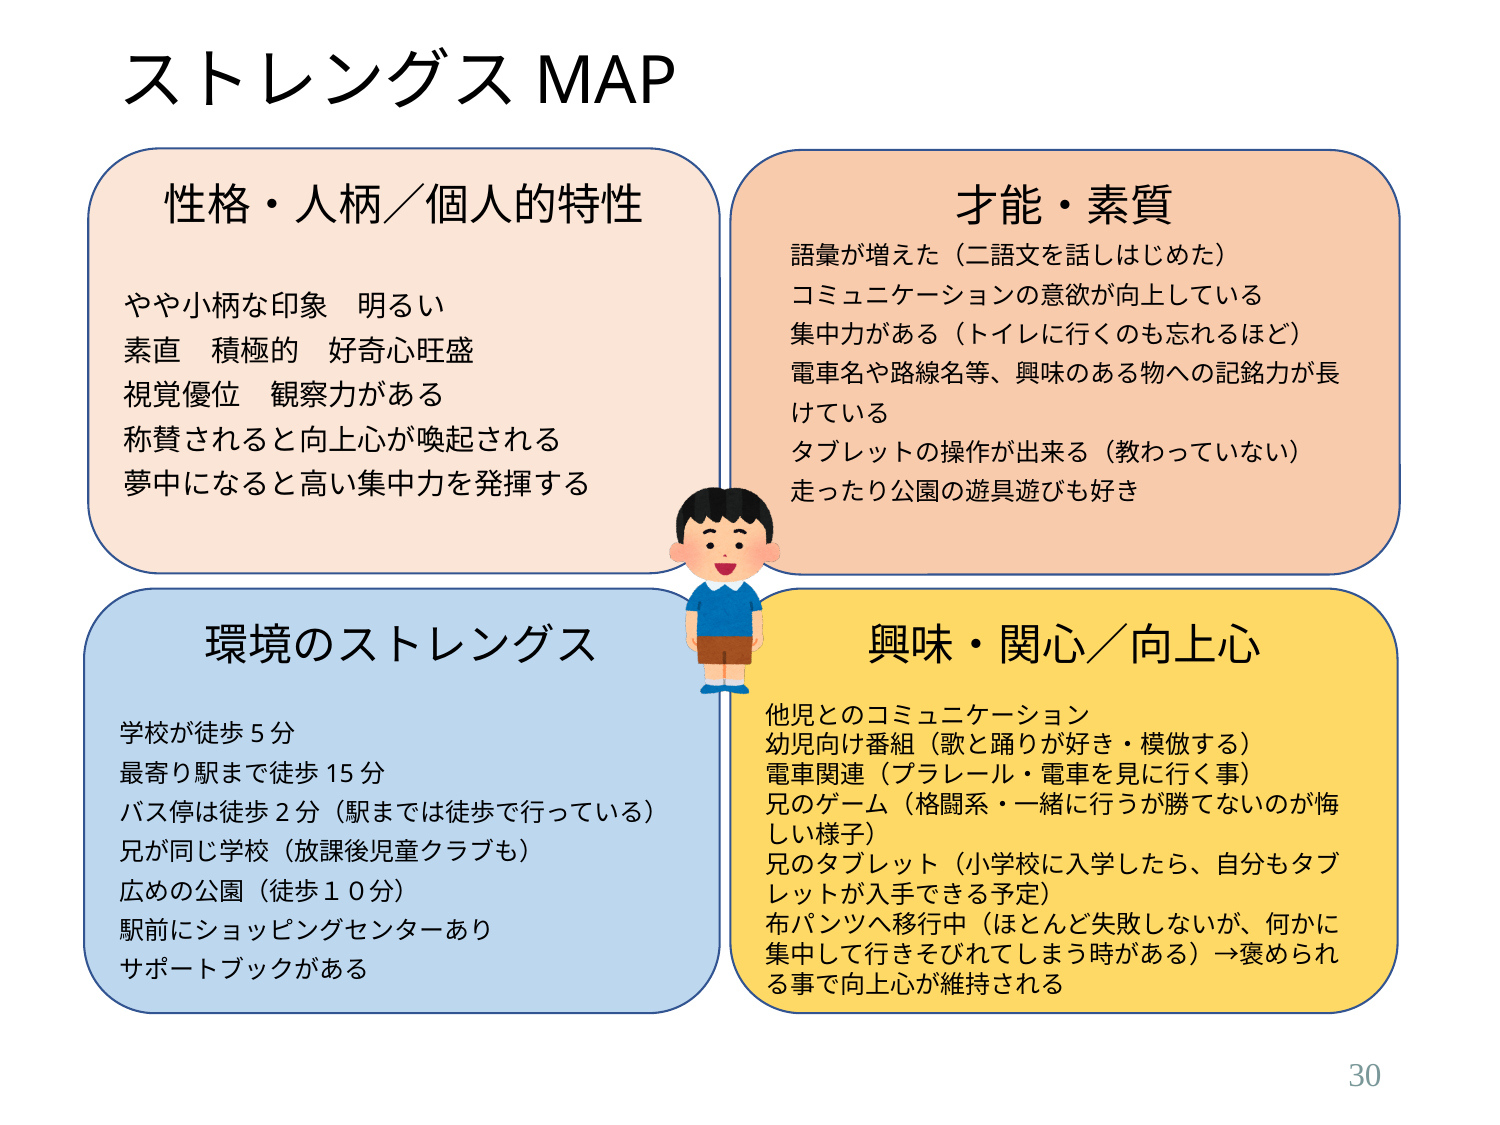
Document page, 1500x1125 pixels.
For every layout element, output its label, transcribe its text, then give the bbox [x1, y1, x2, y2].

title ストレングスMAP [103, 42, 1397, 121]
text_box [84, 148, 1400, 1014]
picture [639, 474, 812, 701]
slide_number 30 [1059, 1042, 1397, 1103]
